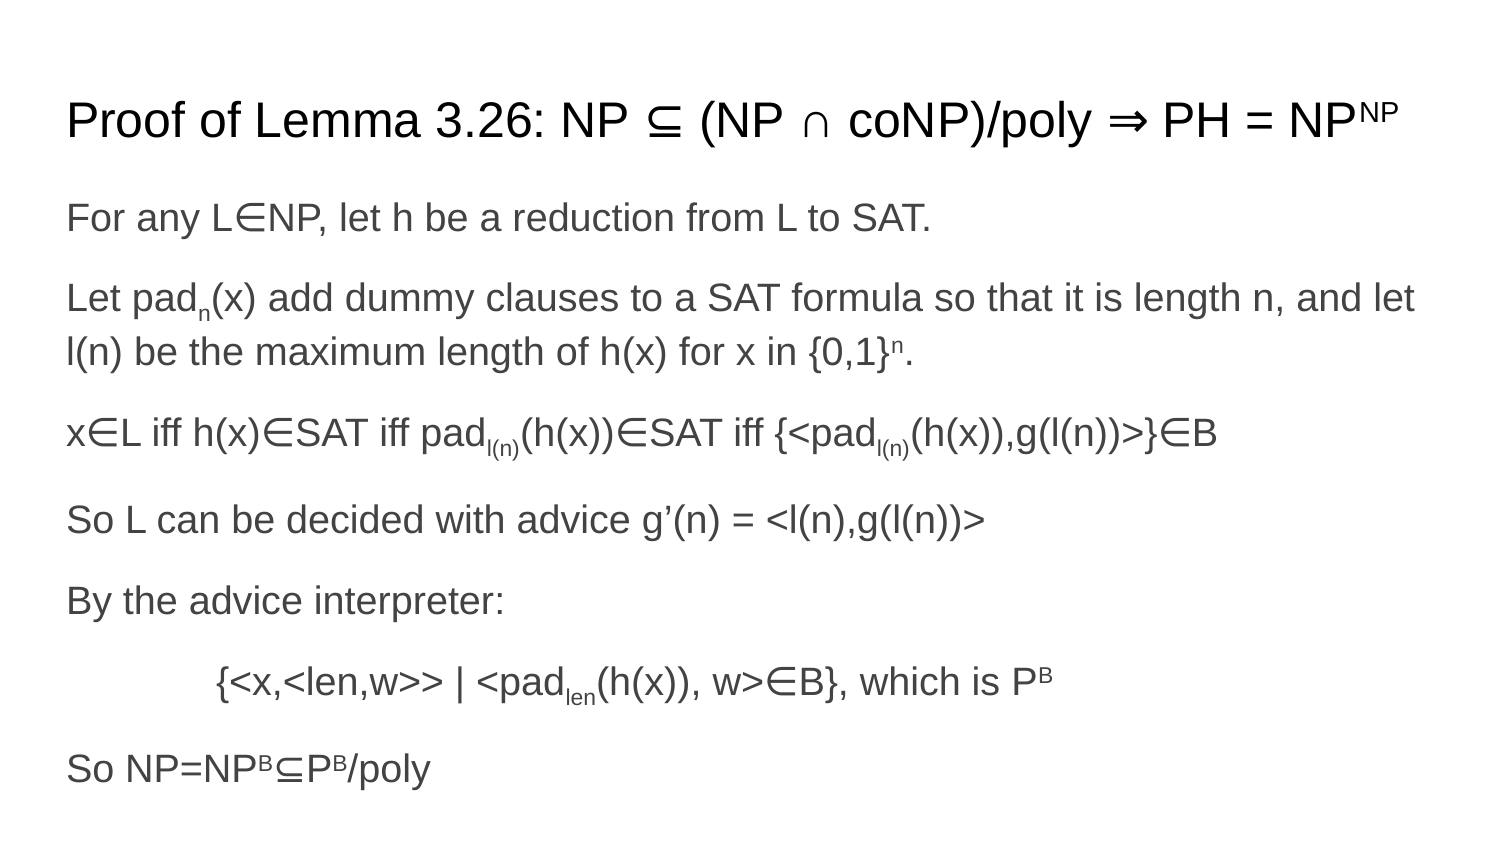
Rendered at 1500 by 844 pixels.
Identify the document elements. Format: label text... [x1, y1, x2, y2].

list For any L∈NP, let h be a reduction from L to SAT. Let padn(x) add dummy clauses to a SAT formula so that it is length n, and let l(n) be the maximum length of h(x) for x in {0,1}n. x∈L iff h(x)∈SAT iff padl(n)(h(x))∈SAT iff {<padl(n)(h(x)),g(l(n))>}∈B So L can be decided with advice g’(n) = <l(n),g(l(n))> By the advice interpreter: {<x,<len,w>> | <padlen(h(x)), w>∈B}, which is PB So NP=NPB⊆PB/poly [51, 176, 1449, 737]
title Proof of Lemma 3.26: NP ⊆ (NP ∩ coNP)/poly ⇒ PH = NPNP [51, 72, 1449, 167]
